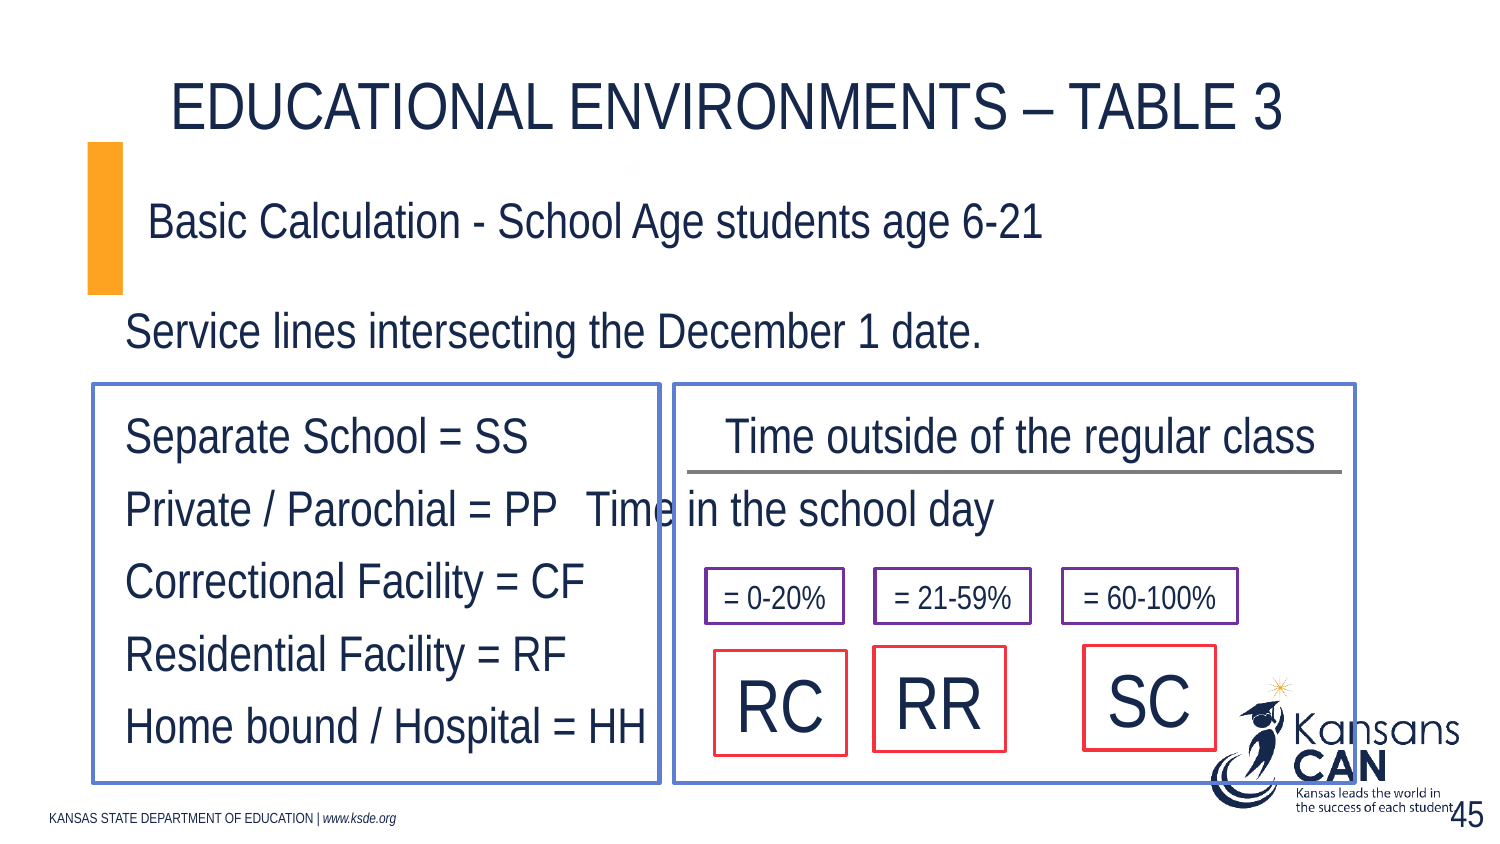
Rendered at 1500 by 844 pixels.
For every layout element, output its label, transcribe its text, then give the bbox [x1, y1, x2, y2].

text_box Service lines intersecting the December 1 date. Separate School = SS Time outside of the regular class Private / Parochial = PP Time in the school day Correctional Facility = CF Residential Facility = RF Home bound / Hospital = HH [95, 291, 1483, 829]
title Educational environments – Table 3 [110, 46, 1355, 143]
text_box [91, 382, 662, 785]
list Basic Calculation - School Age students age 6-21 [87, 142, 1406, 295]
text_box [672, 382, 1357, 785]
text_box 45 [1429, 783, 1500, 843]
